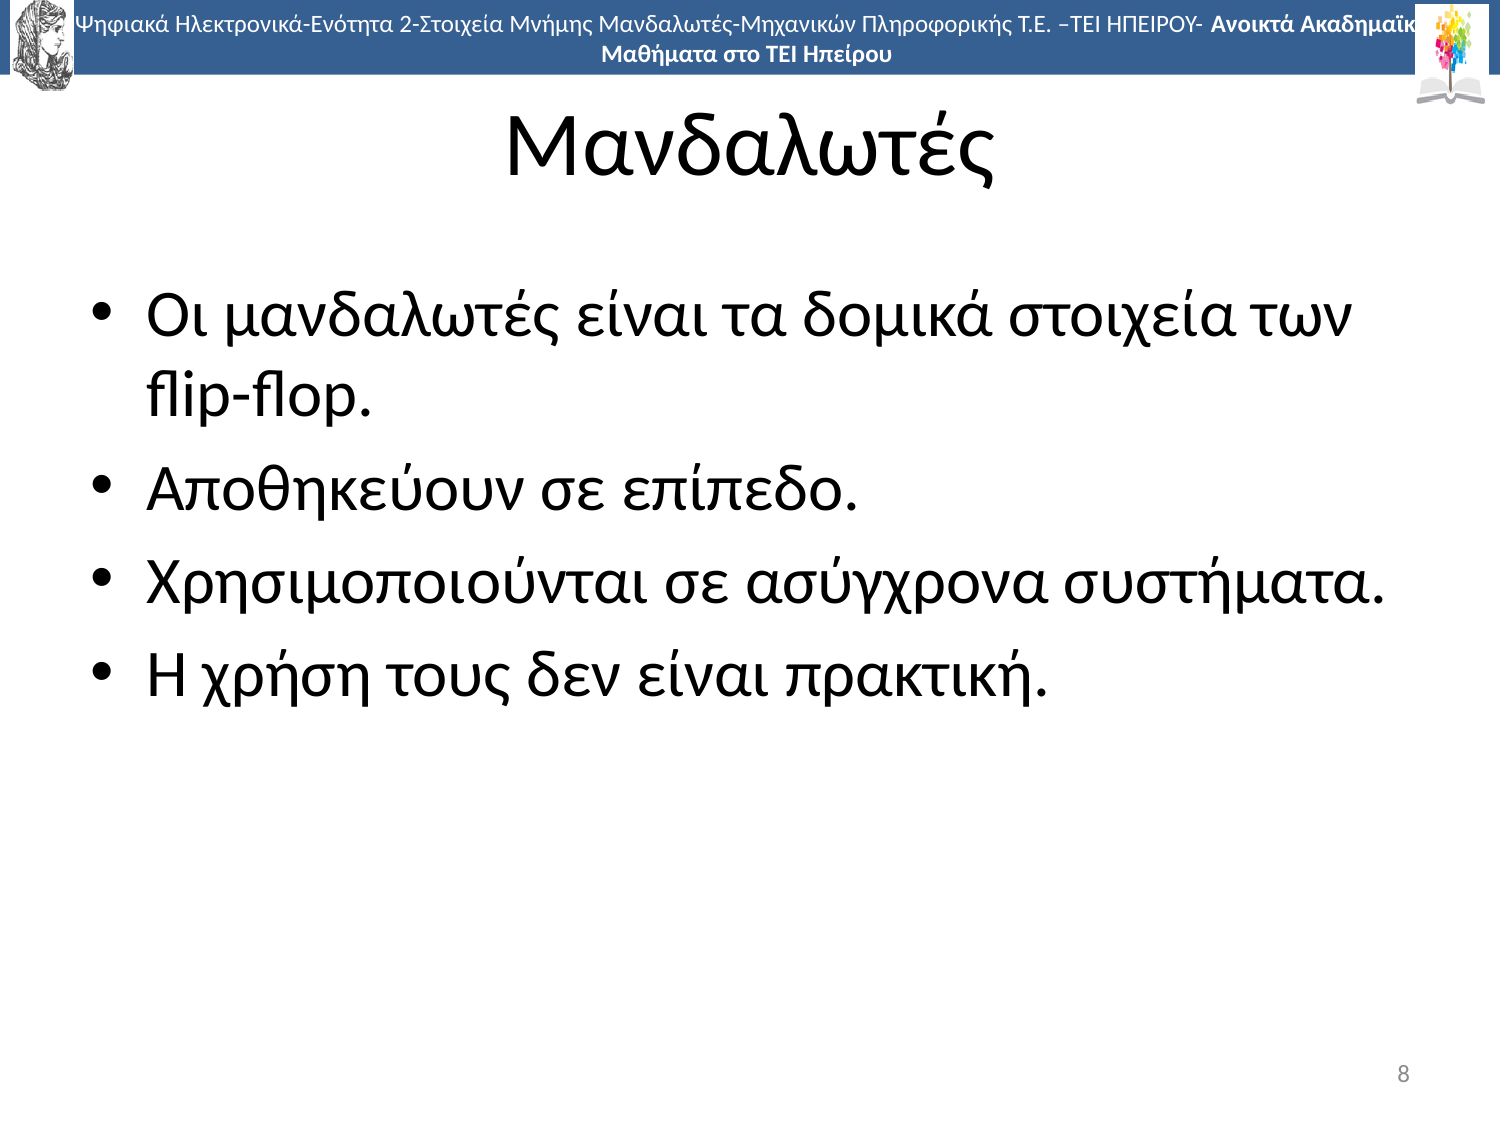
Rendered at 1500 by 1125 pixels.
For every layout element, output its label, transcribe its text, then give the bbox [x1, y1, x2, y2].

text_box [0, 0, 1500, 107]
title Μανδαλωτές [75, 116, 1425, 233]
list Οι μανδαλωτές είναι τα δομικά στοιχεία των flip-flop. Αποθηκεύουν σε επίπεδο. Χρησιμοποιούνται σε ασύγχρονα συστήματα. Η χρήση τους δεν είναι πρακτική. [75, 262, 1425, 1005]
slide_number 8 [1074, 1042, 1425, 1103]
